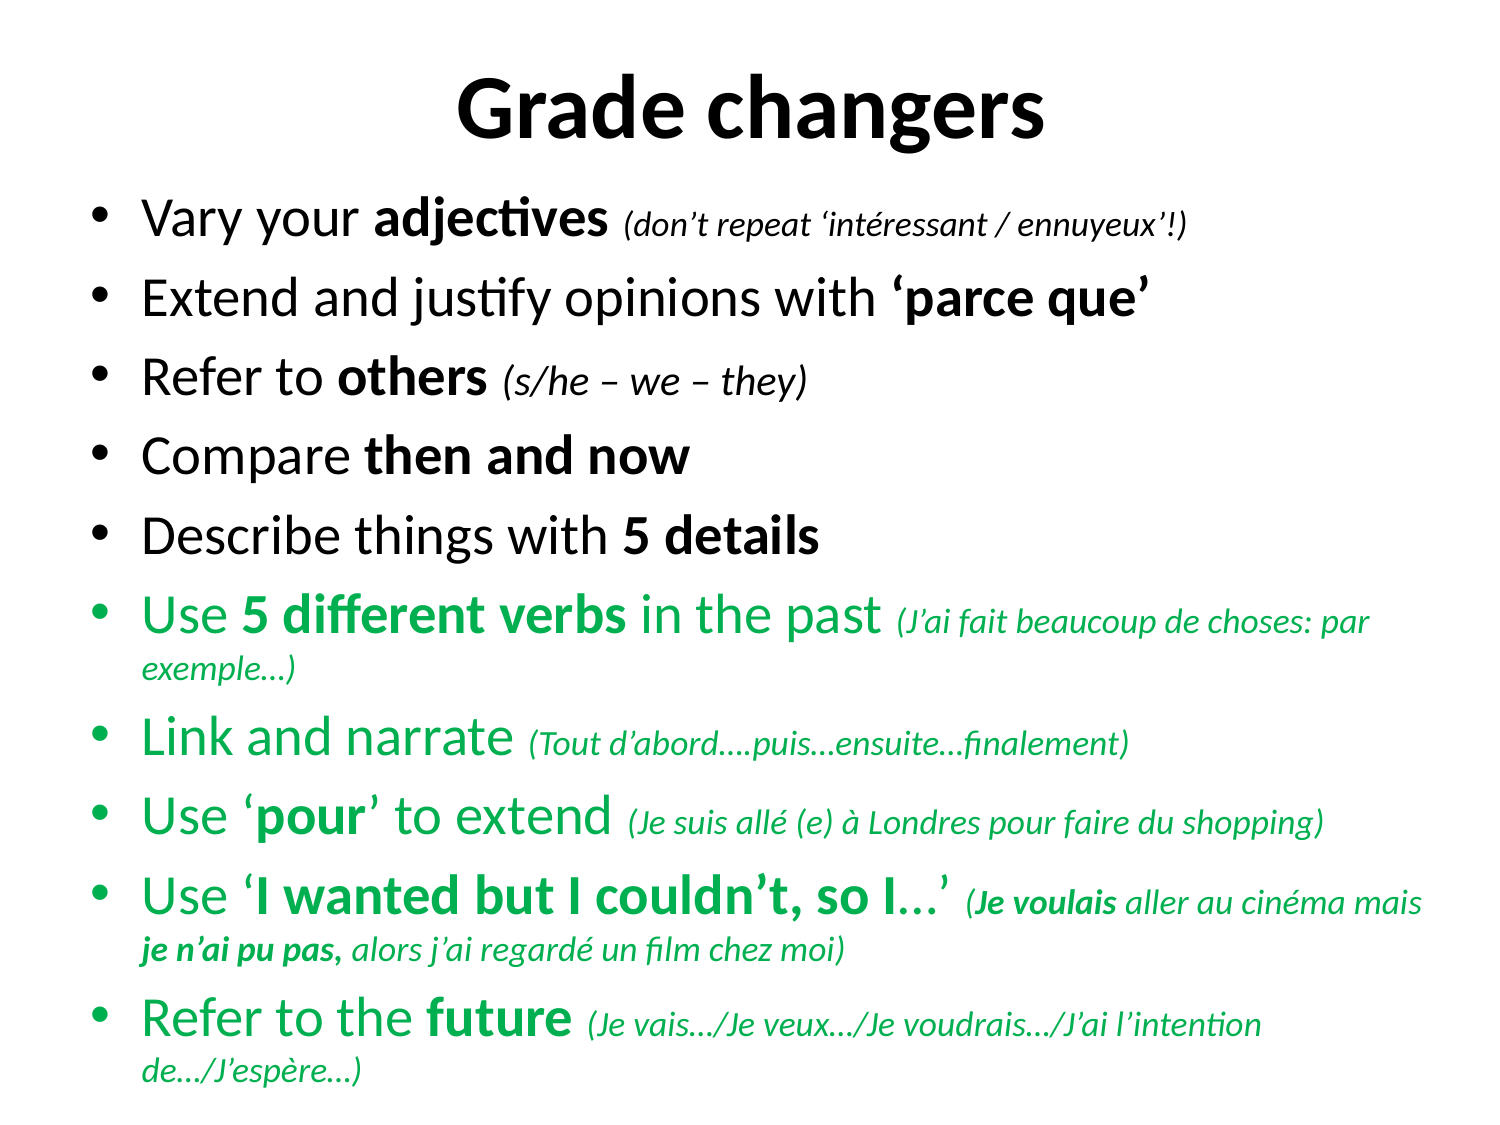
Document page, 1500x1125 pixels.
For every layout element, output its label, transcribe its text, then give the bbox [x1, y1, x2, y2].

title Grade changers [76, 30, 1427, 172]
list Vary your adjectives (don’t repeat ‘intéressant / ennuyeux’!) Extend and justify opinions with ‘parce que’ Refer to others (s/he – we – they) Compare then and now Describe things with 5 details Use 5 different verbs in the past (J’ai fait beaucoup de choses: par exemple…) Link and narrate (Tout d’abord….puis…ensuite…finalement) Use ‘pour’ to extend (Je suis allé (e) à Londres pour faire du shopping) Use ‘I wanted but I couldn’t, so I…’ (Je voulais aller au cinéma mais je n’ai pu pas, alors j’ai regardé un film chez moi) Refer to the future (Je vais…/Je veux…/Je voudrais…/J’ai l’intention de…/J’espère…) [75, 172, 1447, 1106]
